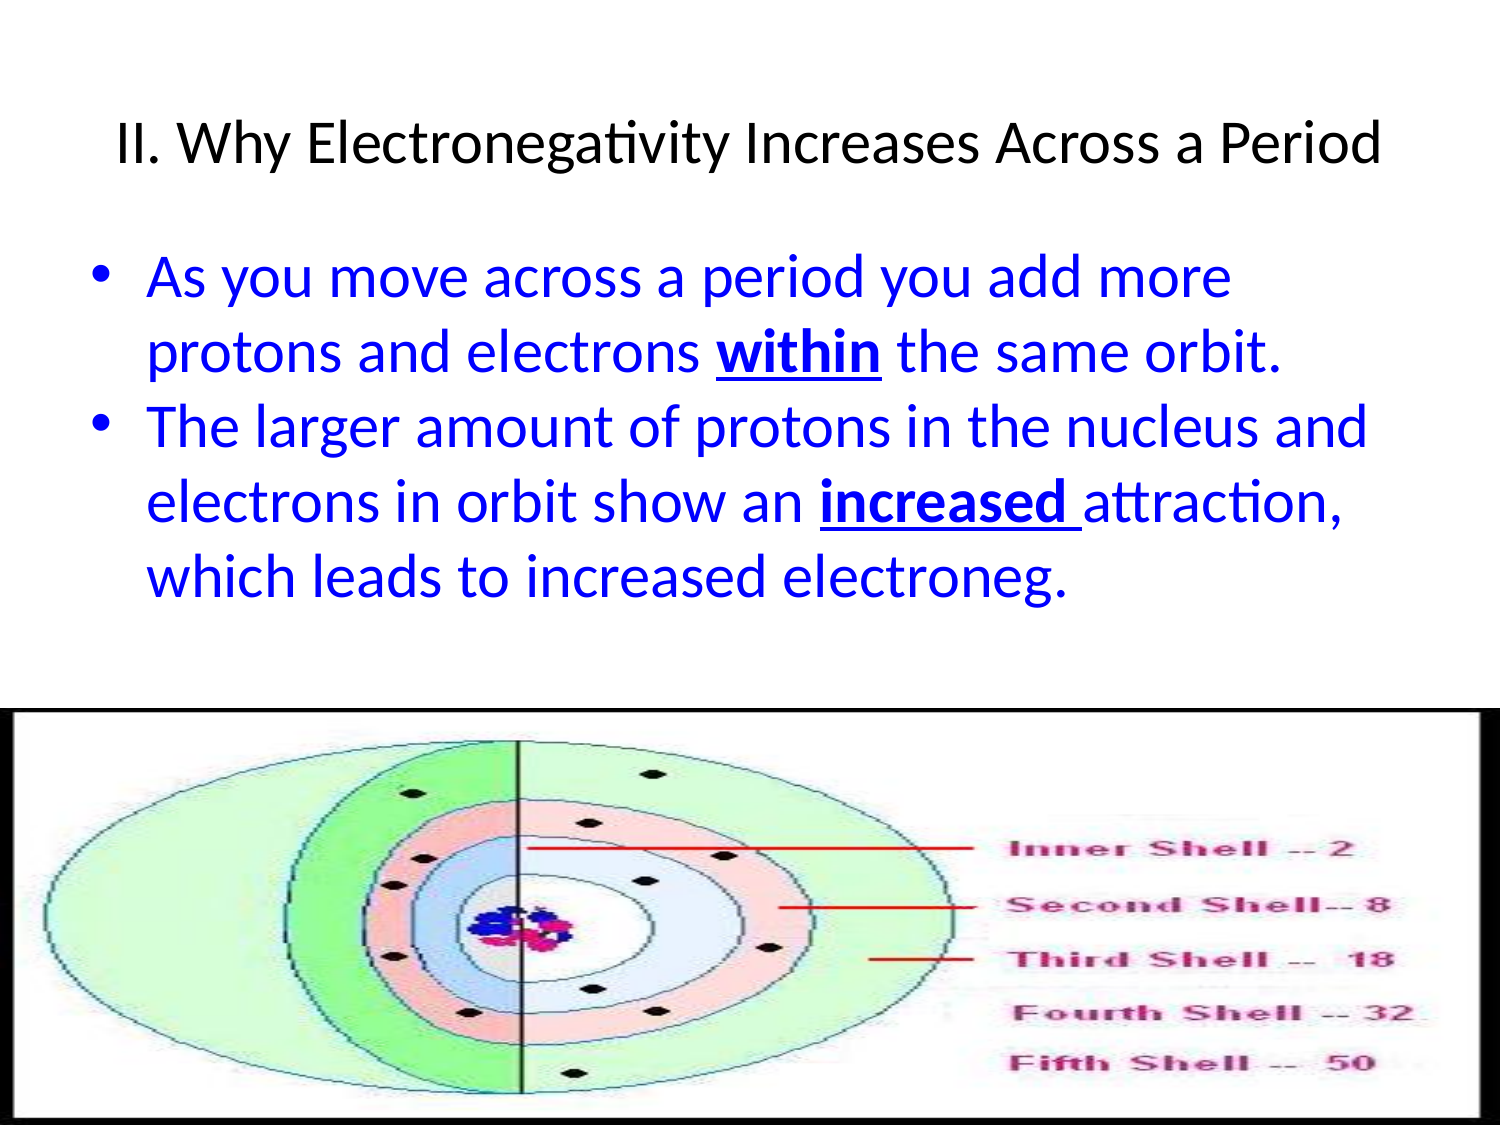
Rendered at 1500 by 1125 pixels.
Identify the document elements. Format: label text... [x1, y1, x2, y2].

list As you move across a period you add more protons and electrons within the same orbit. The larger amount of protons in the nucleus and electrons in orbit show an increased attraction, which leads to increased electroneg. [75, 227, 1425, 706]
title II. Why Electronegativity Increases Across a Period [75, 45, 1425, 227]
picture [0, 707, 1500, 1125]
